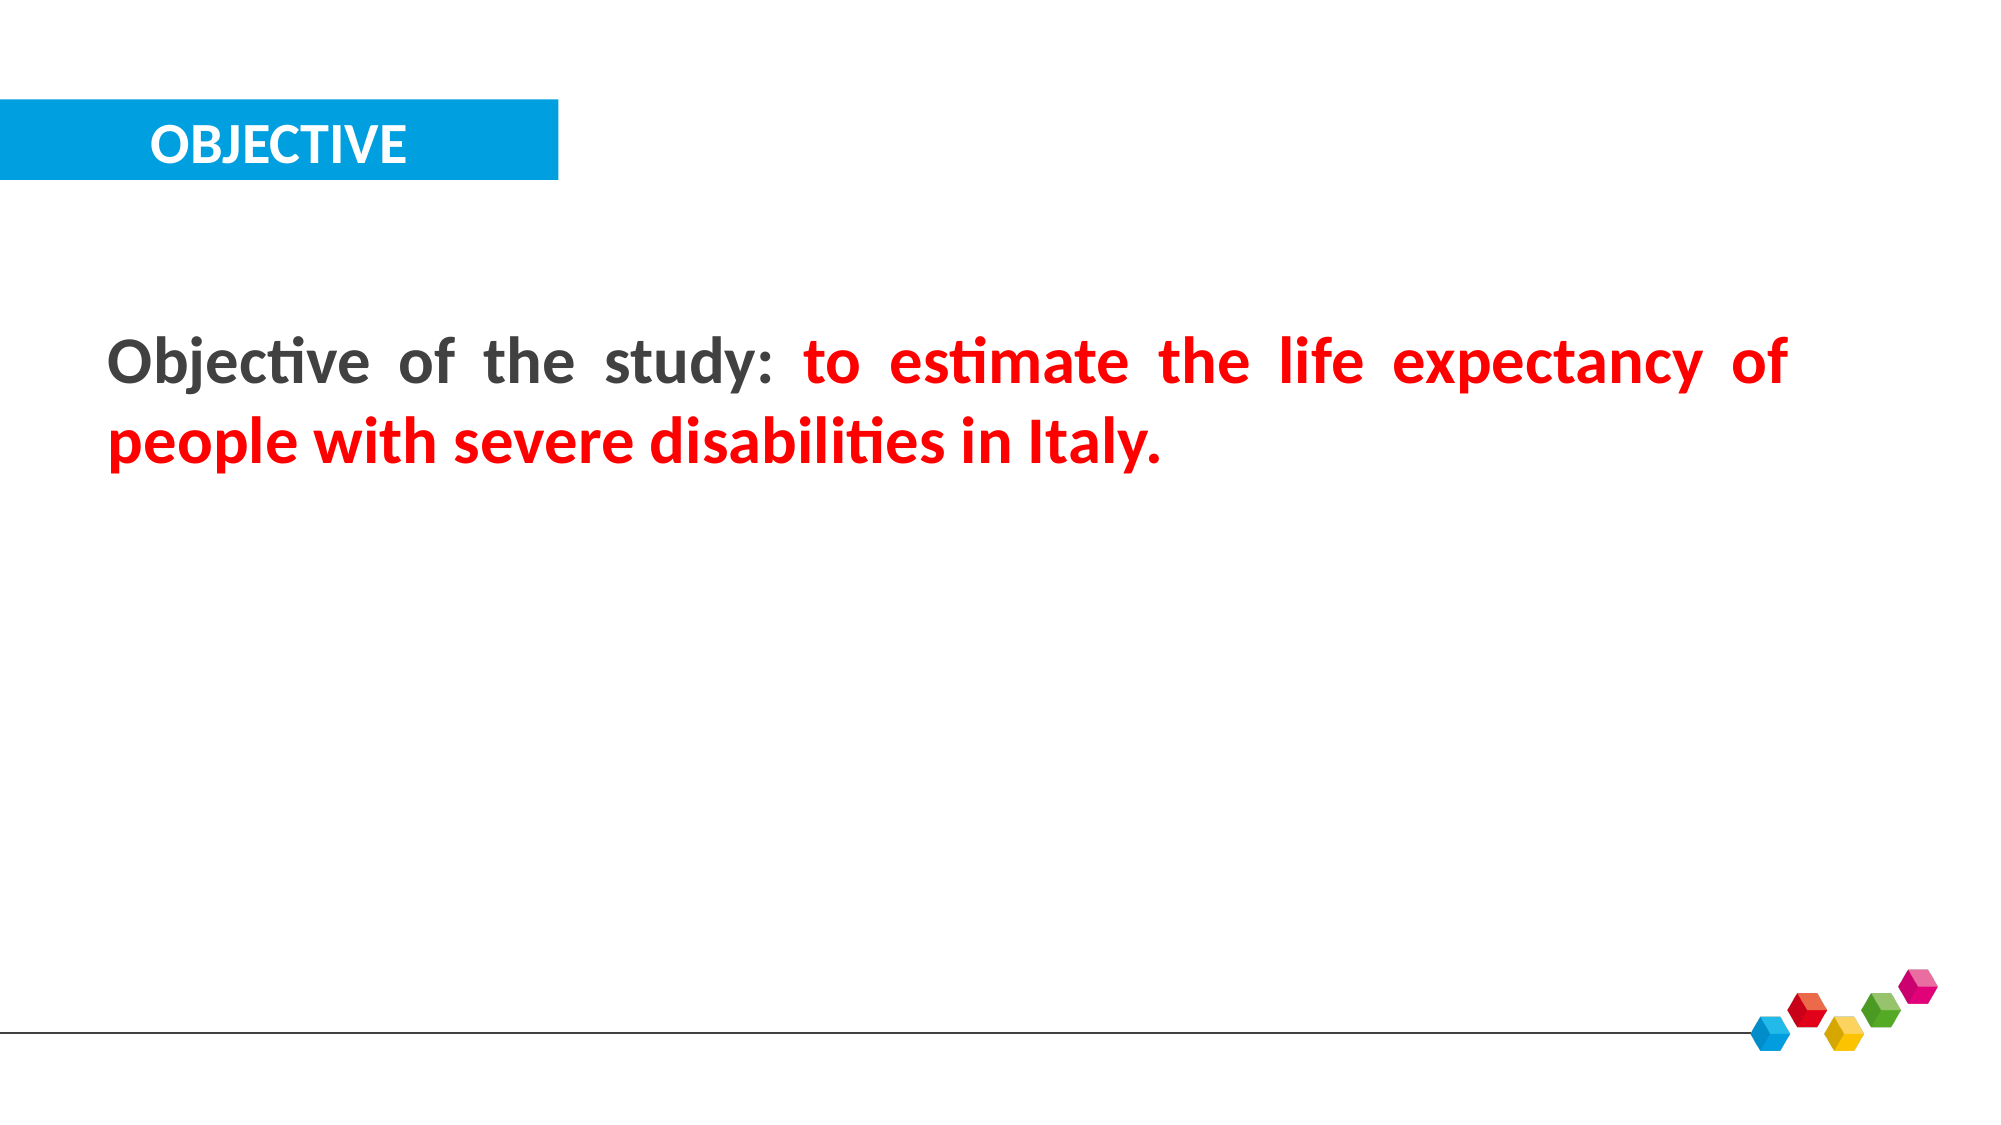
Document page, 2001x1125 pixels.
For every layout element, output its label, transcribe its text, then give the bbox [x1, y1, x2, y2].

picture [1750, 1036, 1759, 1051]
text_box OBJECTIVE [0, 98, 559, 181]
text_box Objective of the study: to estimate the life expectancy of people with severe disabilities in Italy. [93, 249, 1805, 485]
picture [1750, 969, 1938, 1051]
